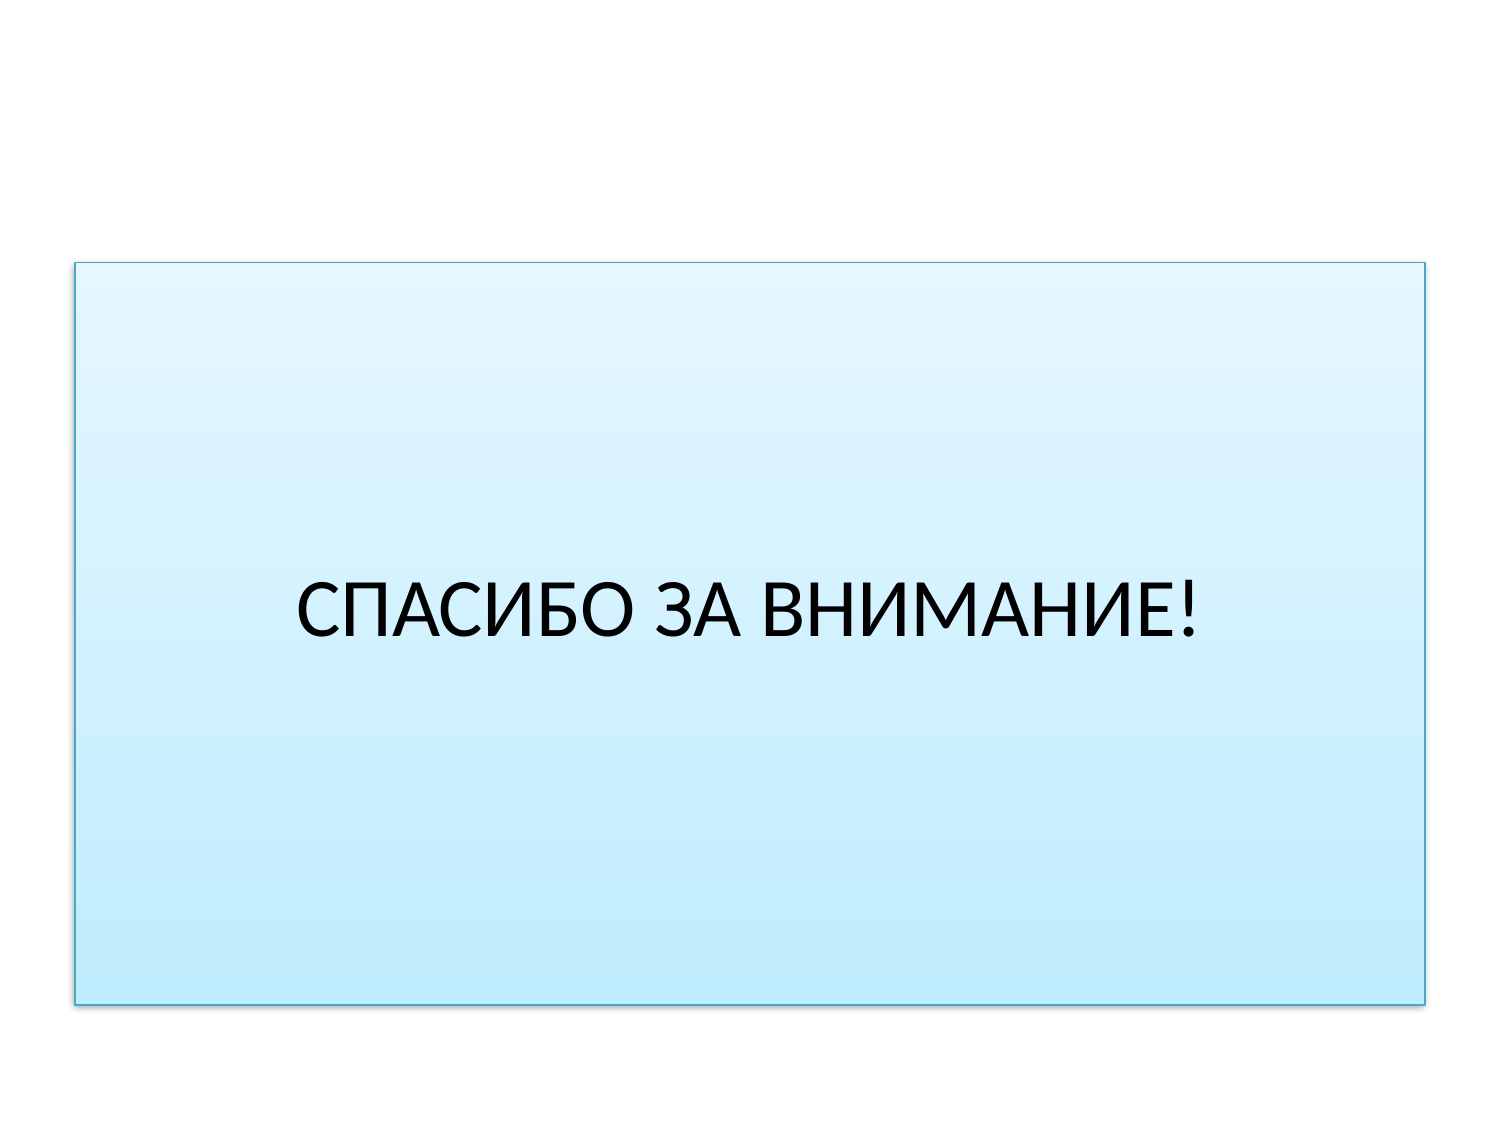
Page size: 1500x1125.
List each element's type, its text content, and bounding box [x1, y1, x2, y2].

list СПАСИБО ЗА ВНИМАНИЕ! [74, 262, 1426, 1006]
